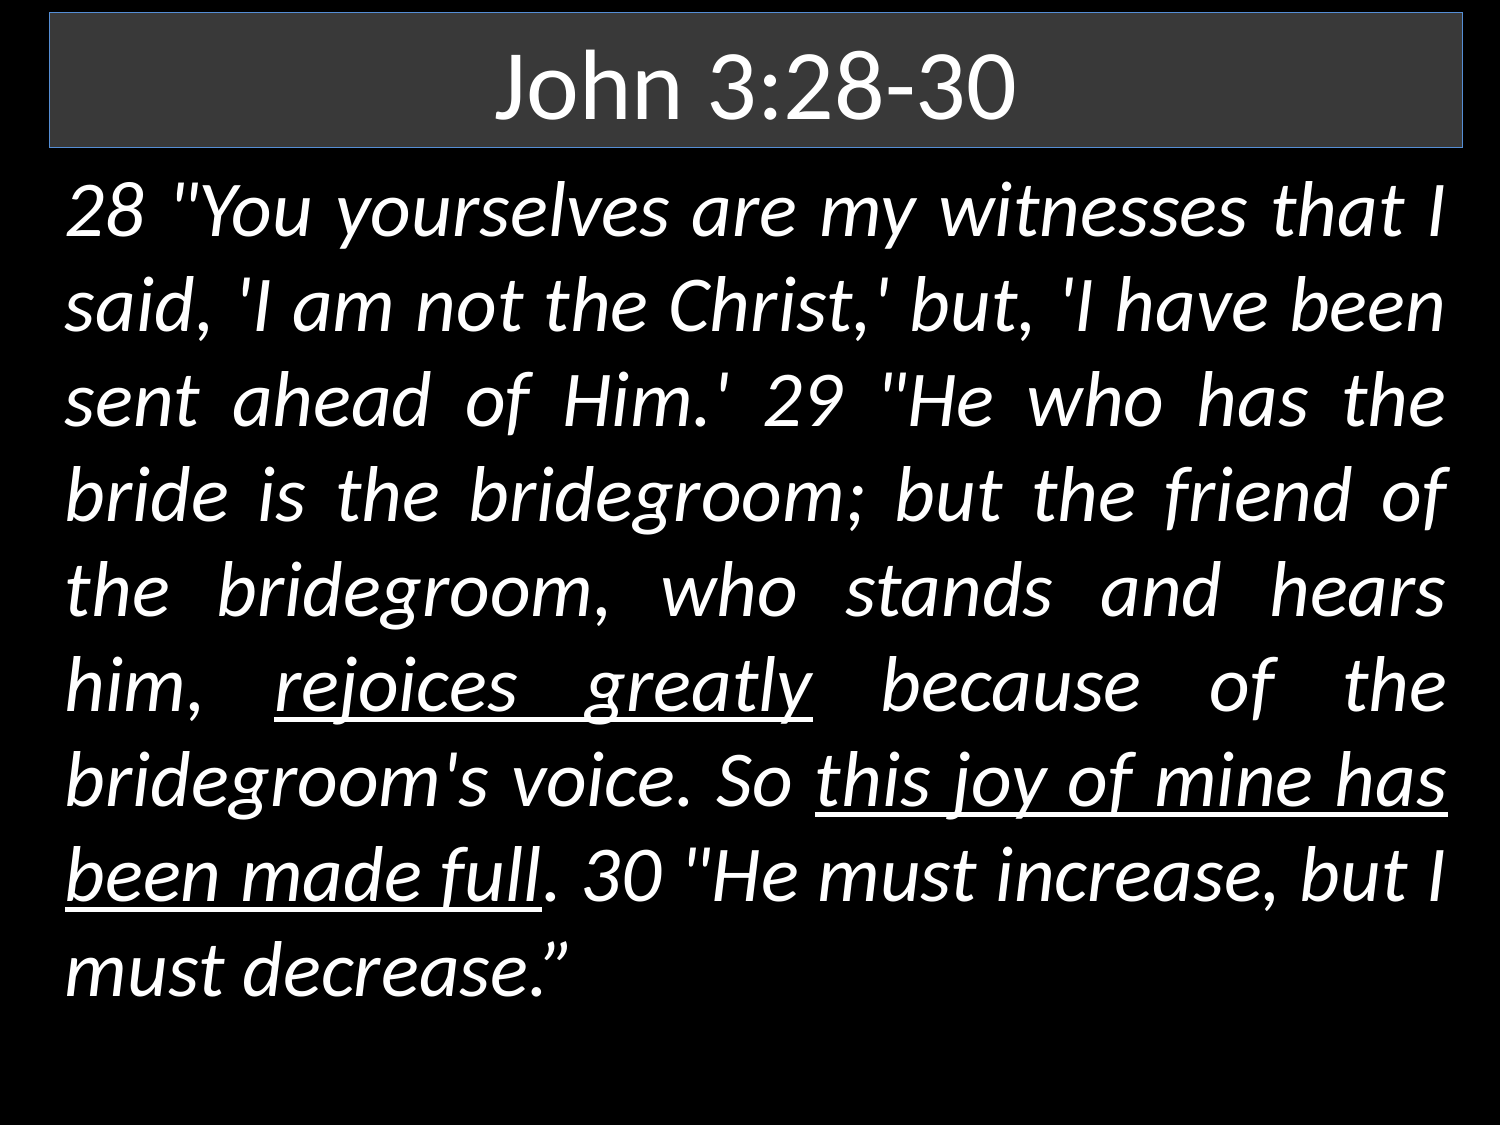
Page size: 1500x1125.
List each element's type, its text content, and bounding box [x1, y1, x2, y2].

text_box John 3:28-30 [49, 12, 1463, 148]
text_box 28 "You yourselves are my witnesses that I said, 'I am not the Christ,' but, 'I have been sent ahead of Him.' 29 "He who has the bride is the bridegroom; but the friend of the bridegroom, who stands and hears him, rejoices greatly because of the bridegroom's voice. So this joy of mine has been made full. 30 "He must increase, but I must decrease.” [49, 149, 1463, 1020]
